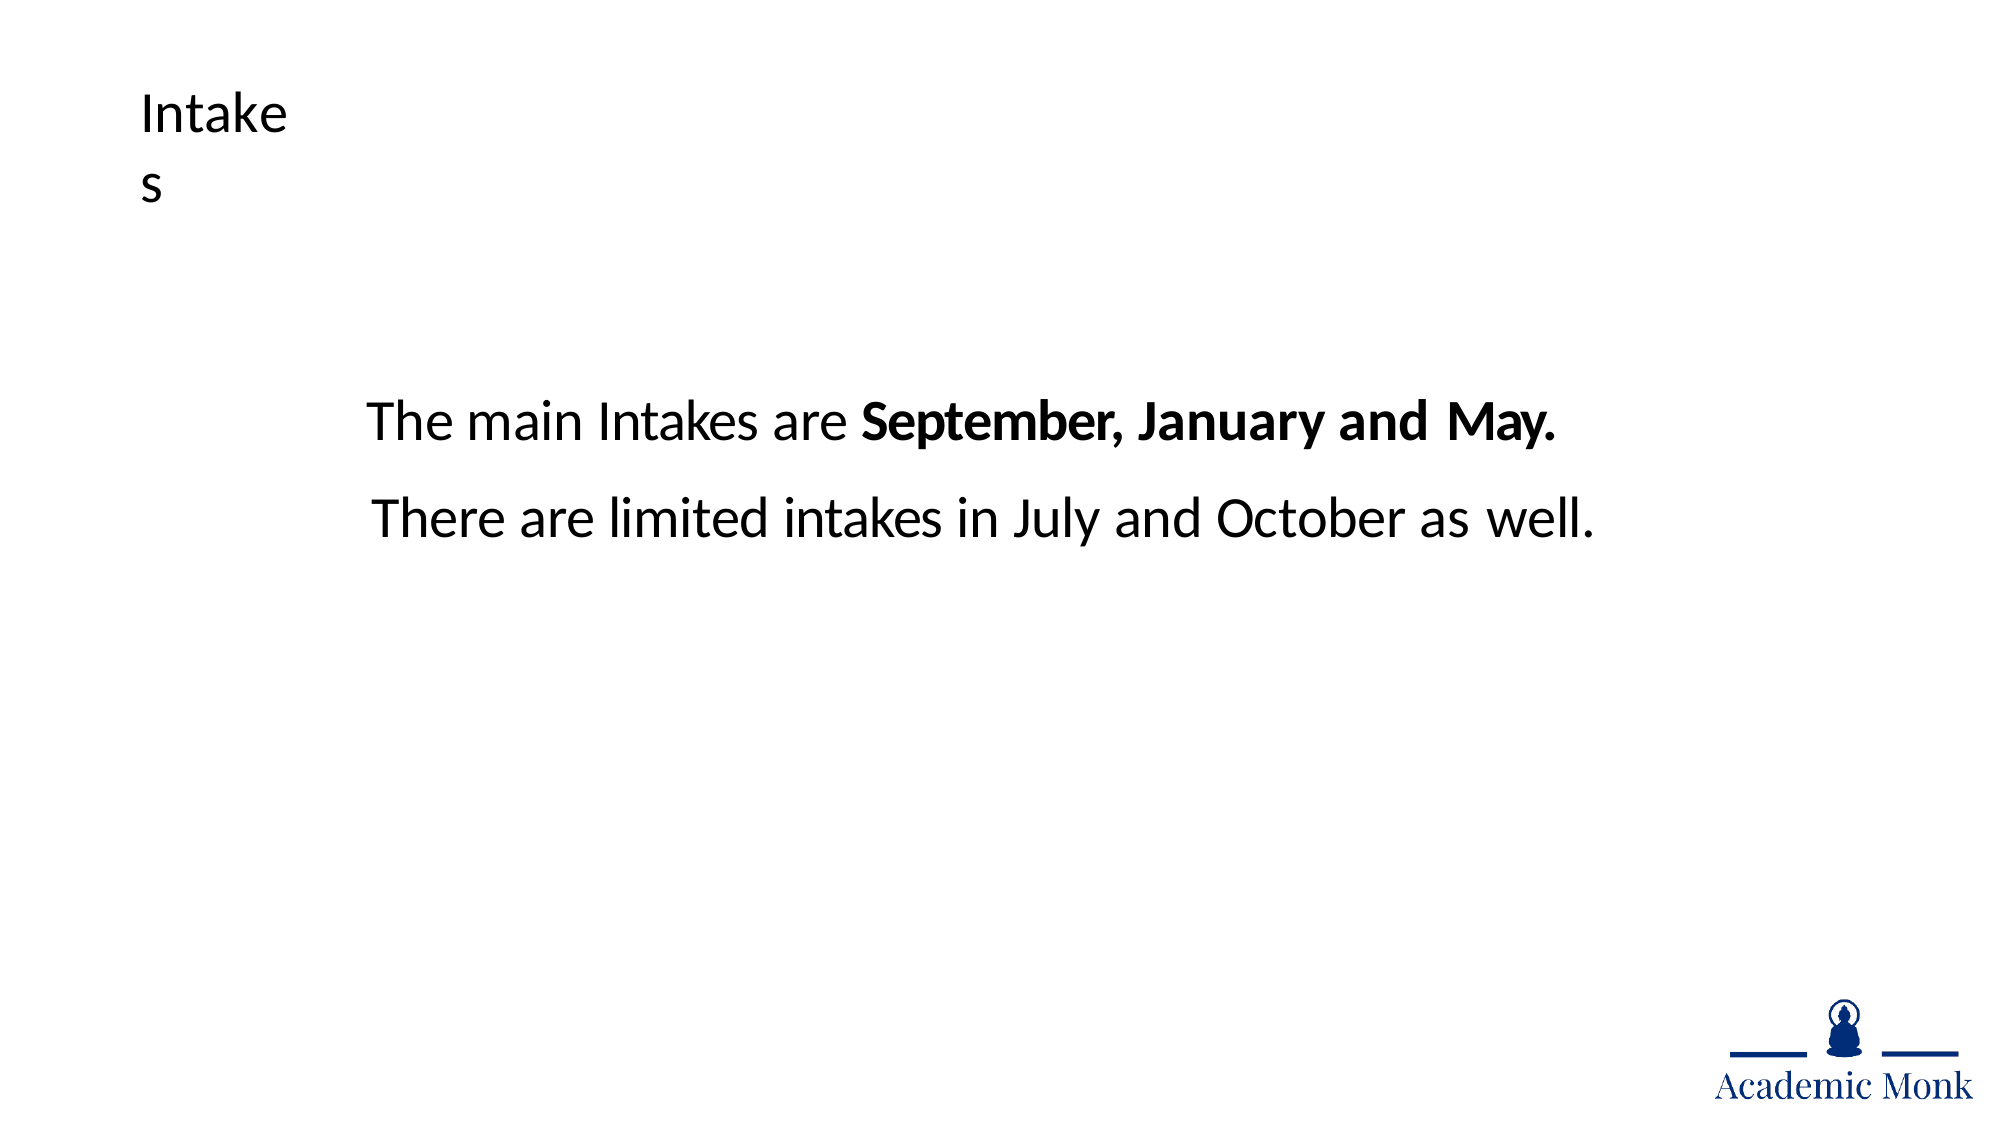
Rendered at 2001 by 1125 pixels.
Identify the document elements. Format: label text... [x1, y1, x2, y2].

title Intakes [138, 71, 308, 262]
text_box The main Intakes are September, January and May. There are limited intakes in July and October as well. [364, 353, 1605, 550]
picture [1662, 974, 2000, 1125]
